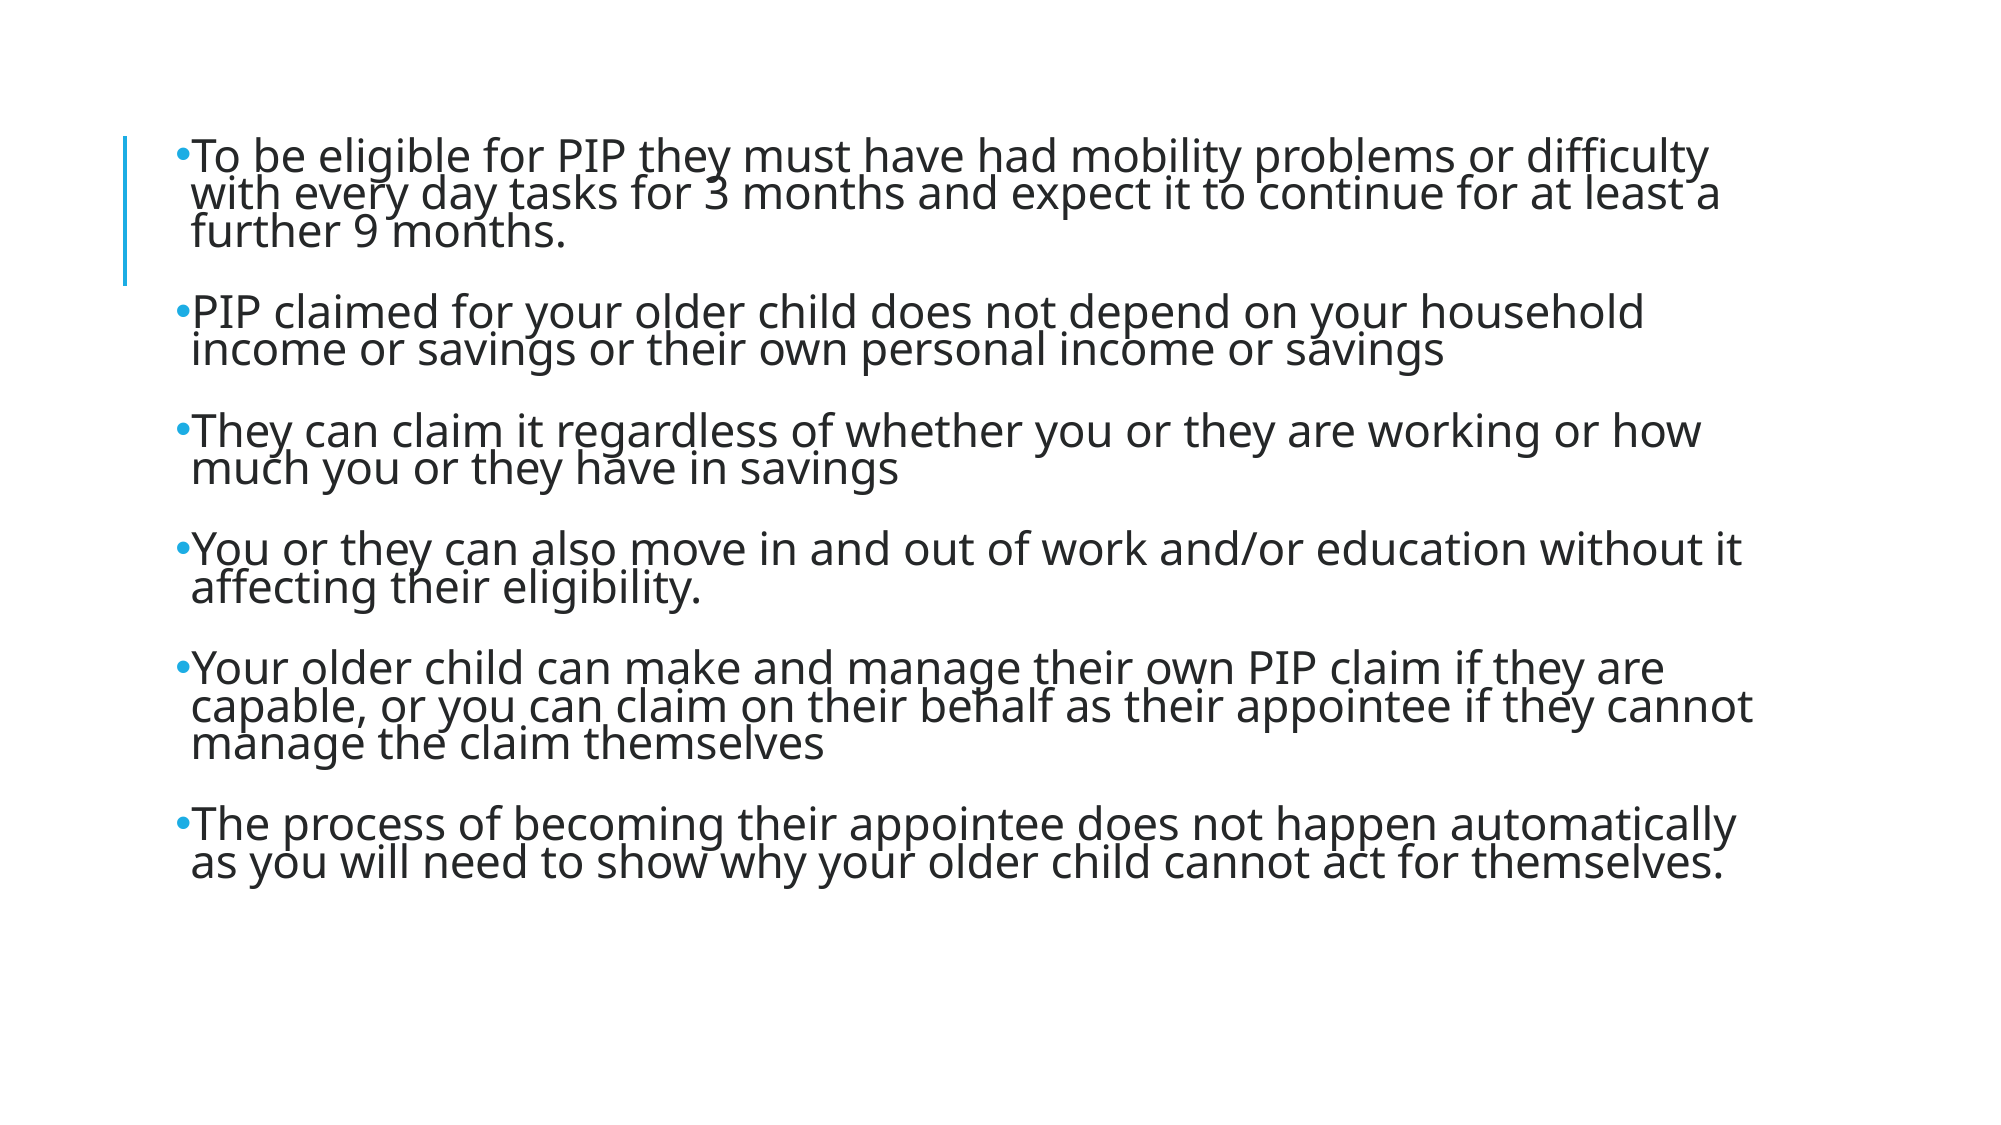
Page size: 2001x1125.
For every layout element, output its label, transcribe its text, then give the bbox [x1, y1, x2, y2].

list To be eligible for PIP they must have had mobility problems or difficulty with every day tasks for 3 months and expect it to continue for at least a further 9 months. PIP claimed for your older child does not depend on your household income or savings or their own personal income or savings They can claim it regardless of whether you or they are working or how much you or they have in savings You or they can also move in and out of work and/or education without it affecting their eligibility. Your older child can make and manage their own PIP claim if they are capable, or you can claim on their behalf as their appointee if they cannot manage the claim themselves The process of becoming their appointee does not happen automatically as you will need to show why your older child cannot act for themselves. [168, 136, 1763, 1035]
